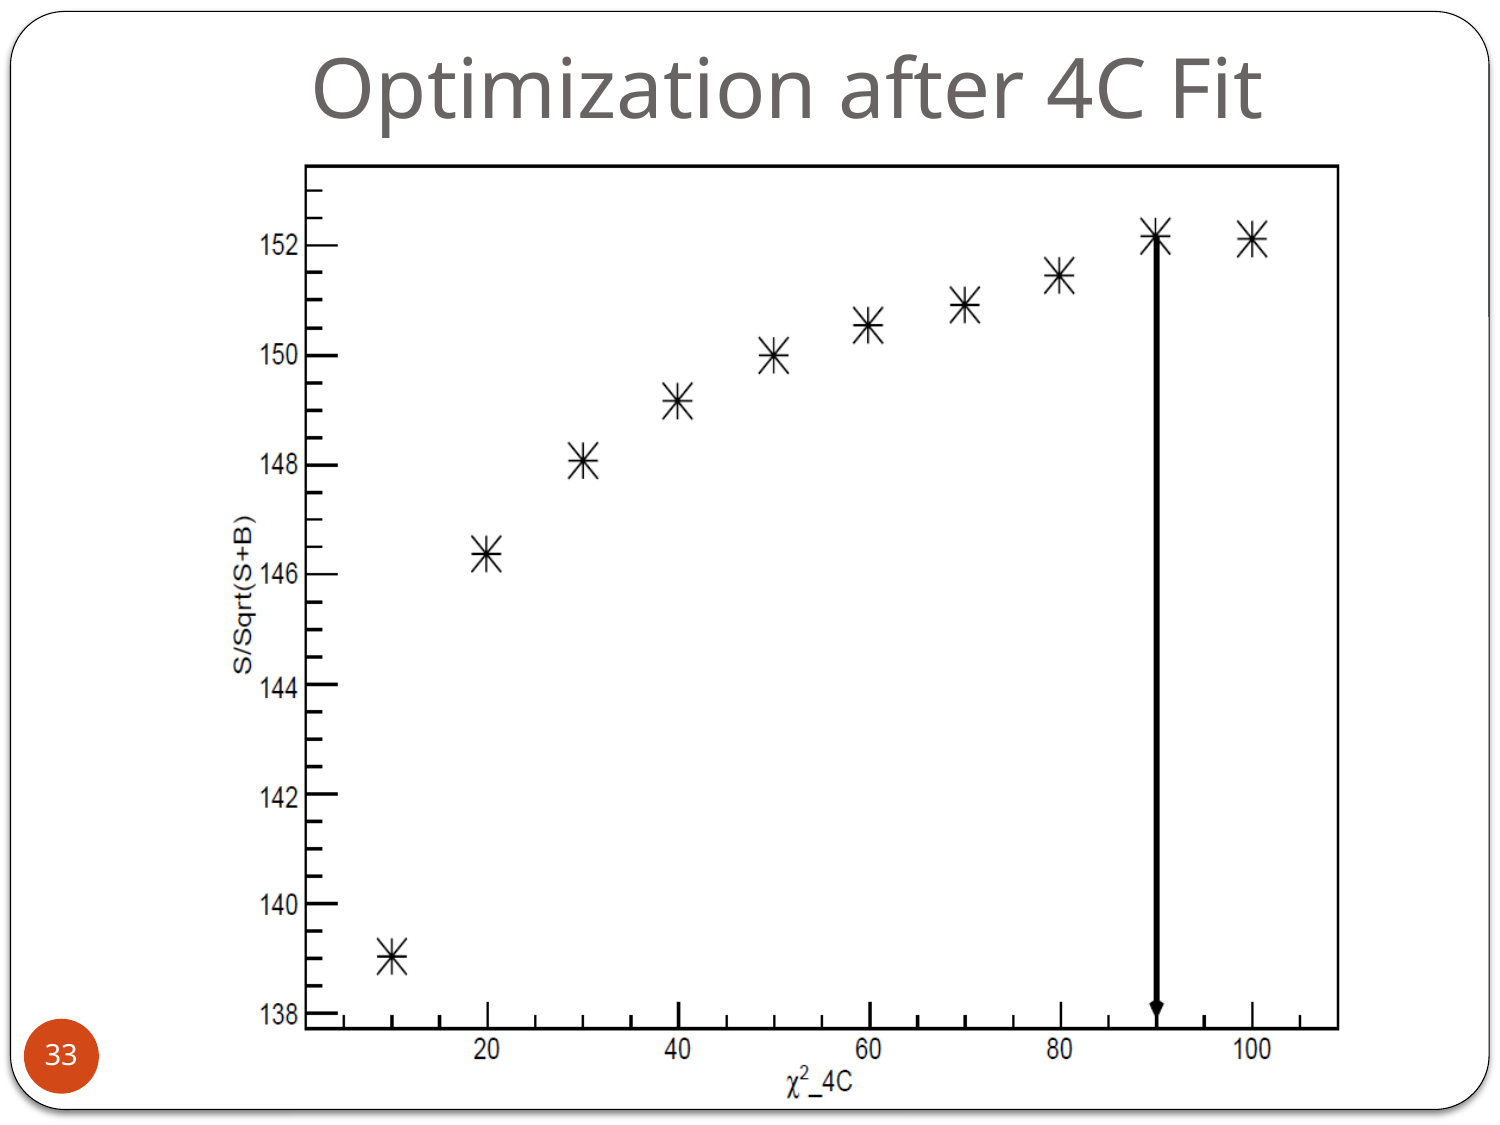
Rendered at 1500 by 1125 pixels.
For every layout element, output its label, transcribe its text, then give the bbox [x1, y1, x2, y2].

slide_number 33 [23, 1018, 99, 1094]
picture [199, 149, 1351, 1108]
